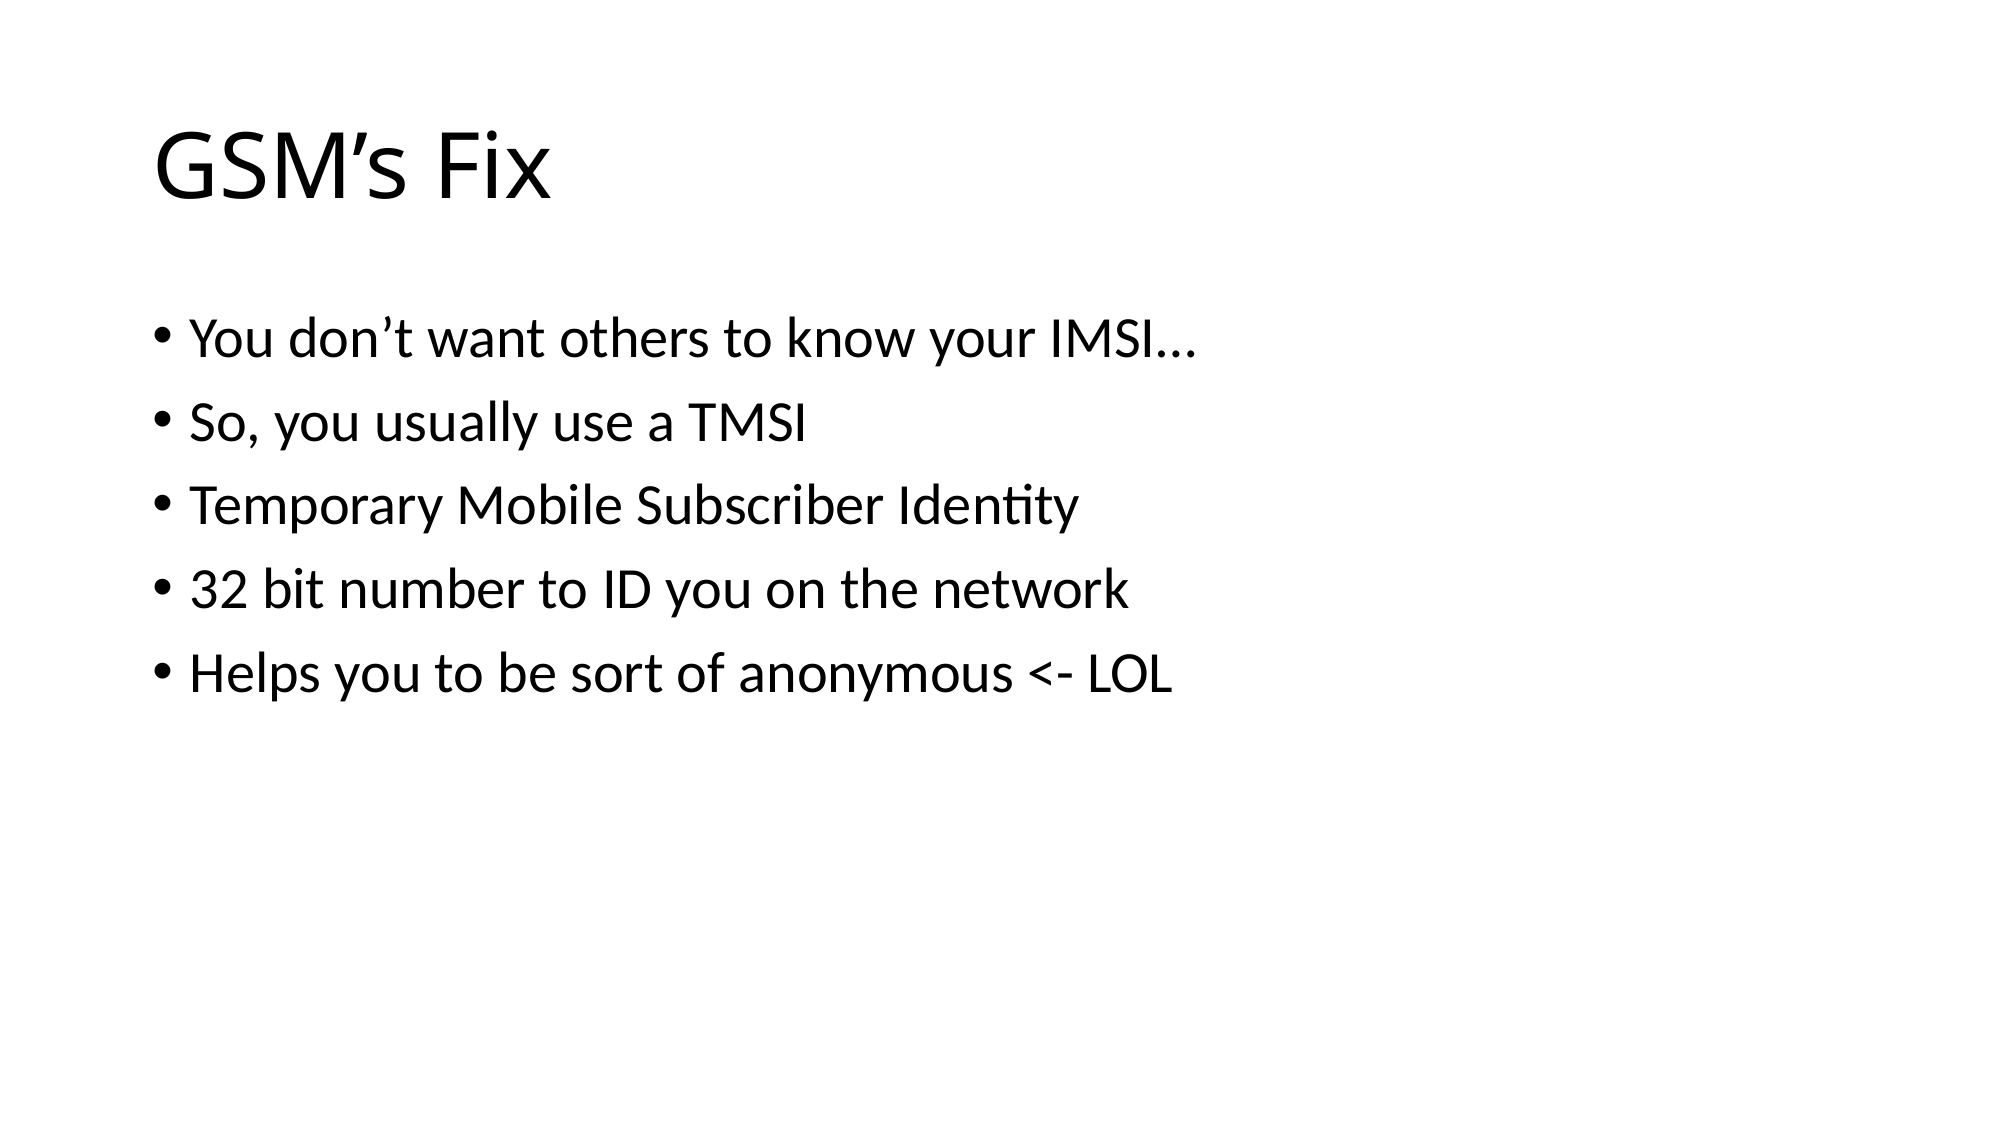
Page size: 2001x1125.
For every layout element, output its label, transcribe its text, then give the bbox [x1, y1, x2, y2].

title GSM’s Fix [137, 59, 1863, 278]
list You don’t want others to know your IMSI… So, you usually use a TMSI Temporary Mobile Subscriber Identity 32 bit number to ID you on the network Helps you to be sort of anonymous <- LOL [137, 299, 1863, 1014]
